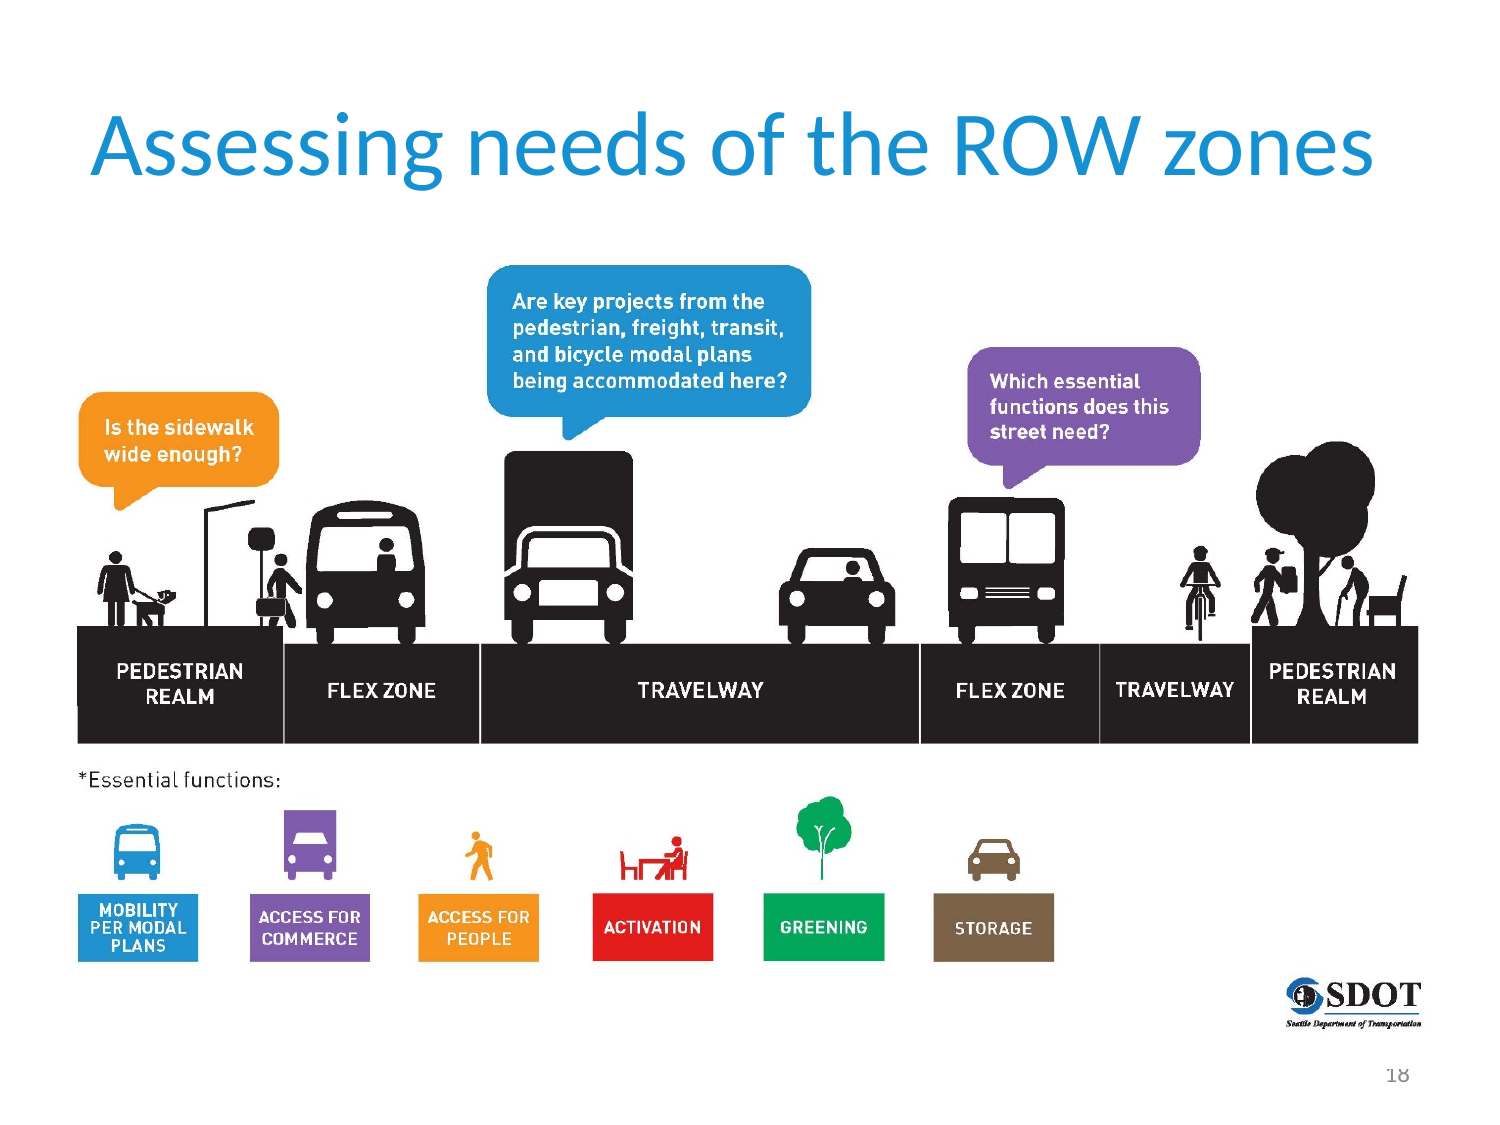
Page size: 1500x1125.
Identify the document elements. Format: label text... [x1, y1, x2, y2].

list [37, 149, 1463, 1070]
title Assessing needs of the ROW zones [75, 45, 1425, 148]
slide_number 18 [1074, 1078, 1425, 1103]
